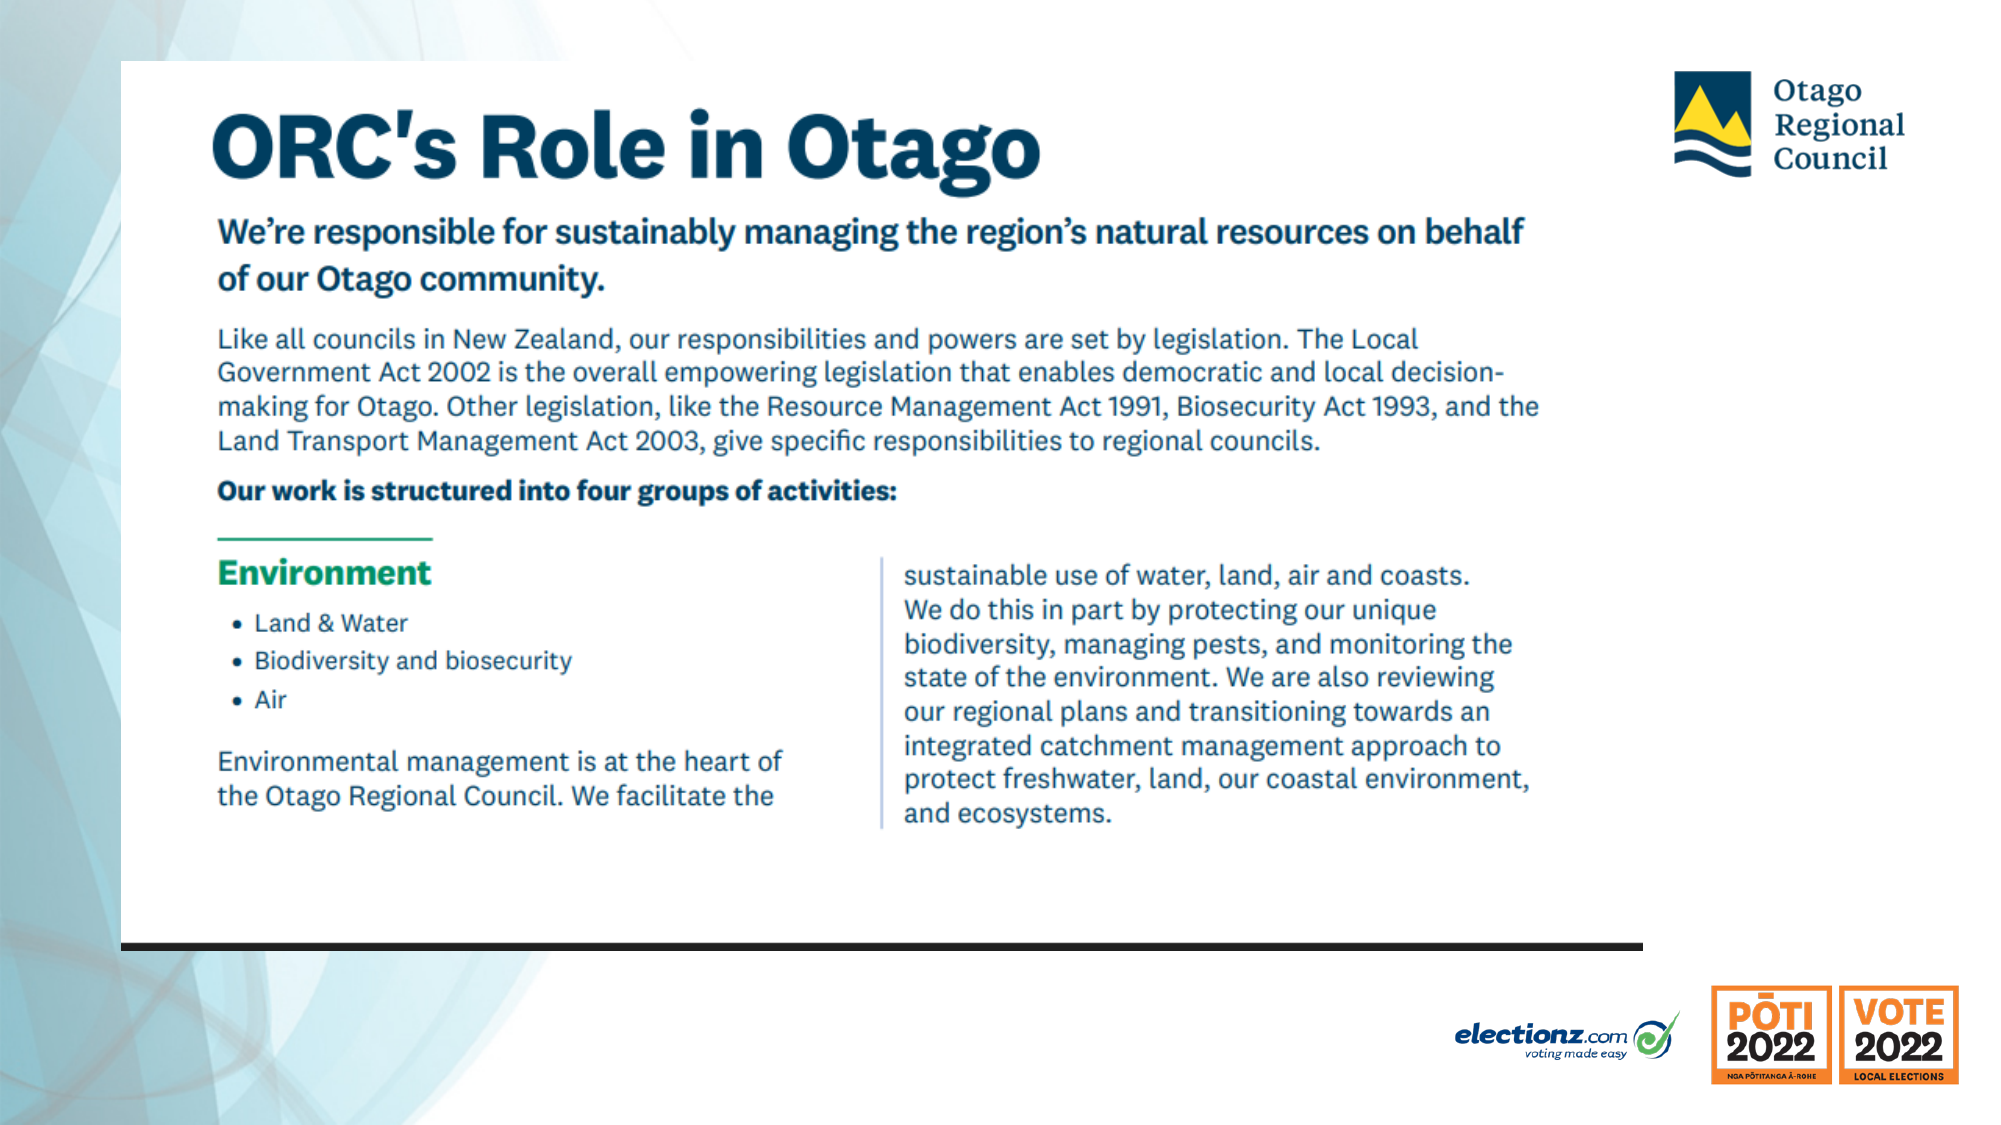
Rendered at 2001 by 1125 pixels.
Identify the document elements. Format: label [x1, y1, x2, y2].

picture [0, 0, 2001, 1125]
list [298, 221, 1702, 989]
